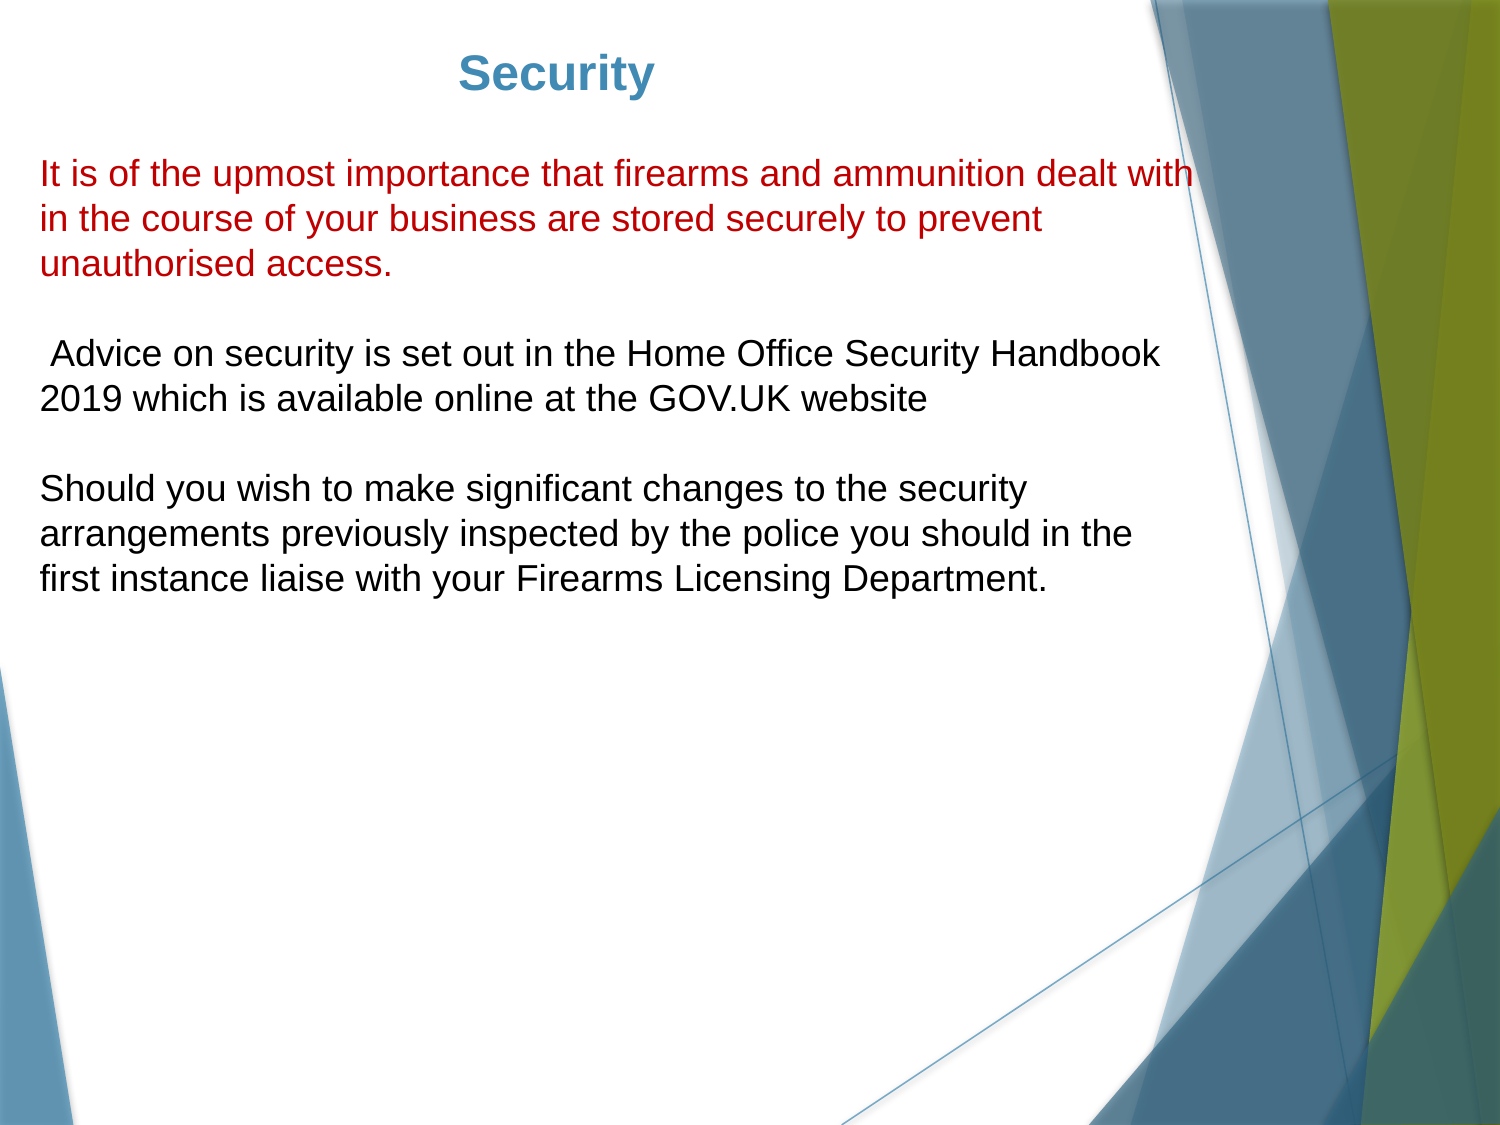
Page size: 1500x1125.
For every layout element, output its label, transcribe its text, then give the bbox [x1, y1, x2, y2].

text_box It is of the upmost importance that firearms and ammunition dealt with in the course of your business are stored securely to prevent unauthorised access. Advice on security is set out in the Home Office Security Handbook 2019 which is available online at the GOV.UK website Should you wish to make significant changes to the security arrangements previously inspected by the police you should in the first instance liaise with your Firearms Licensing Department. [24, 141, 1219, 651]
title Security [35, 32, 1078, 141]
text_box [35, 554, 1078, 699]
